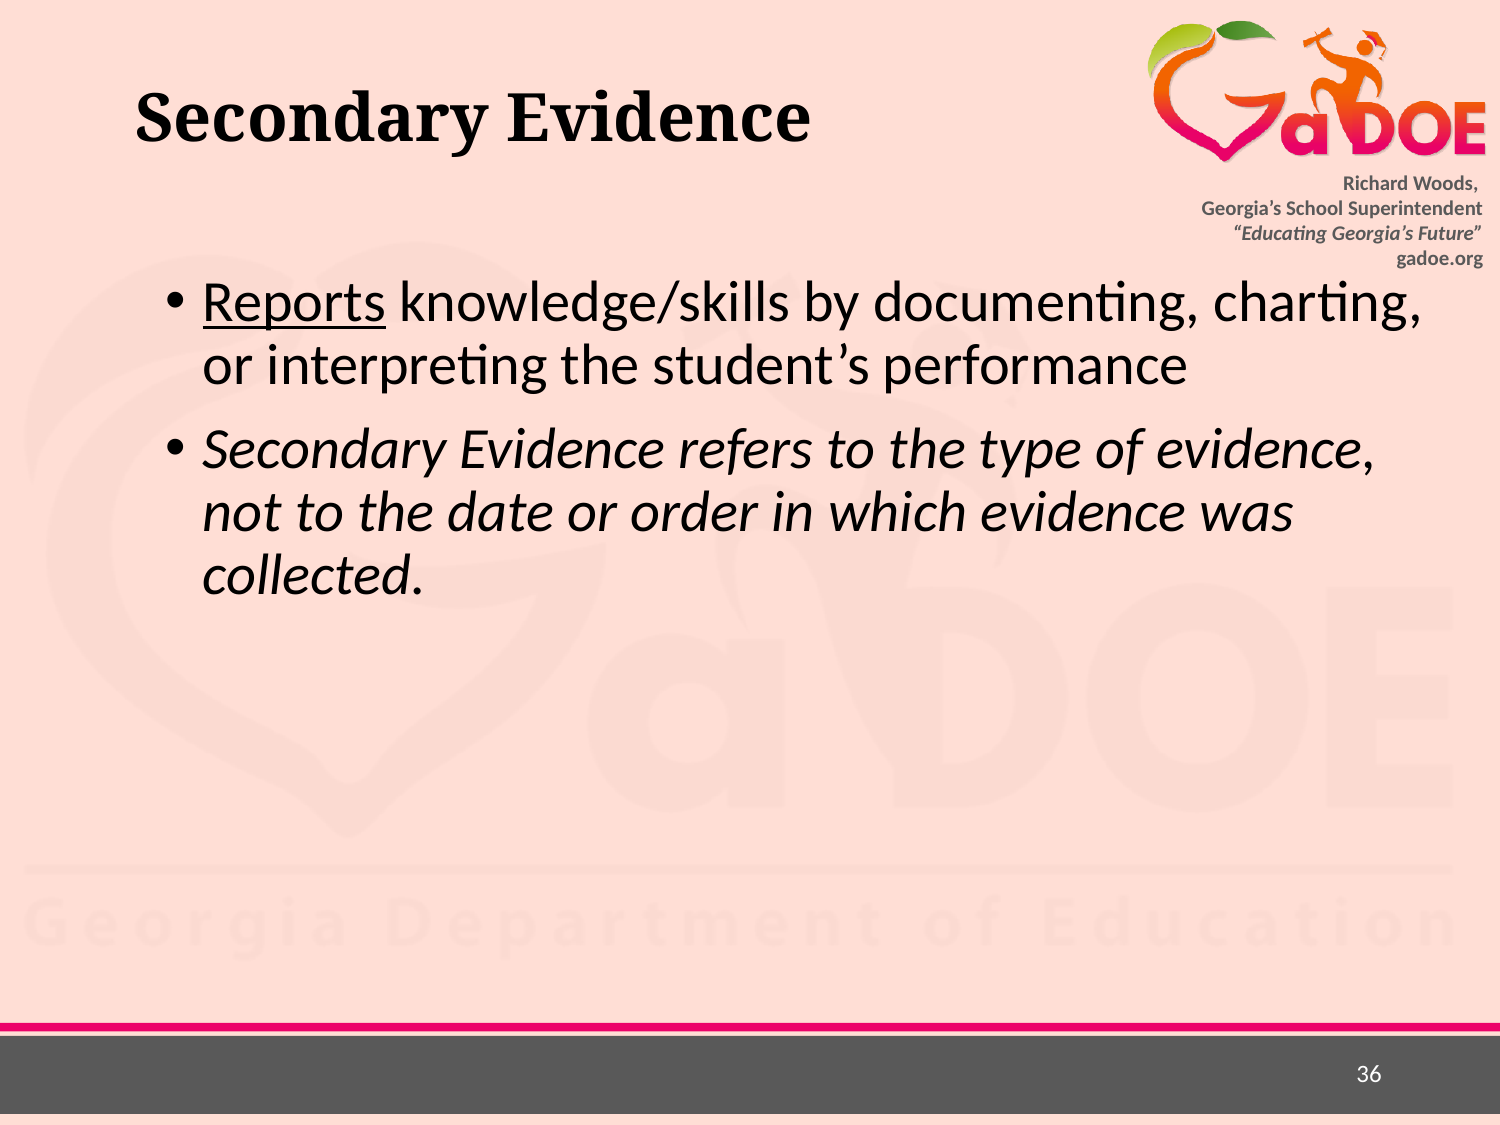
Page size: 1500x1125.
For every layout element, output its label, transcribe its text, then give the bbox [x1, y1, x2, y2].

title Secondary Evidence [120, 76, 1157, 164]
picture [19, 235, 1473, 980]
picture [1135, 8, 1499, 164]
slide_number 36 [1059, 1042, 1397, 1103]
list Reports knowledge/skills by documenting, charting, or interpreting the student’s performance Secondary Evidence refers to the type of evidence, not to the date or order in which evidence was collected. [150, 264, 1444, 978]
